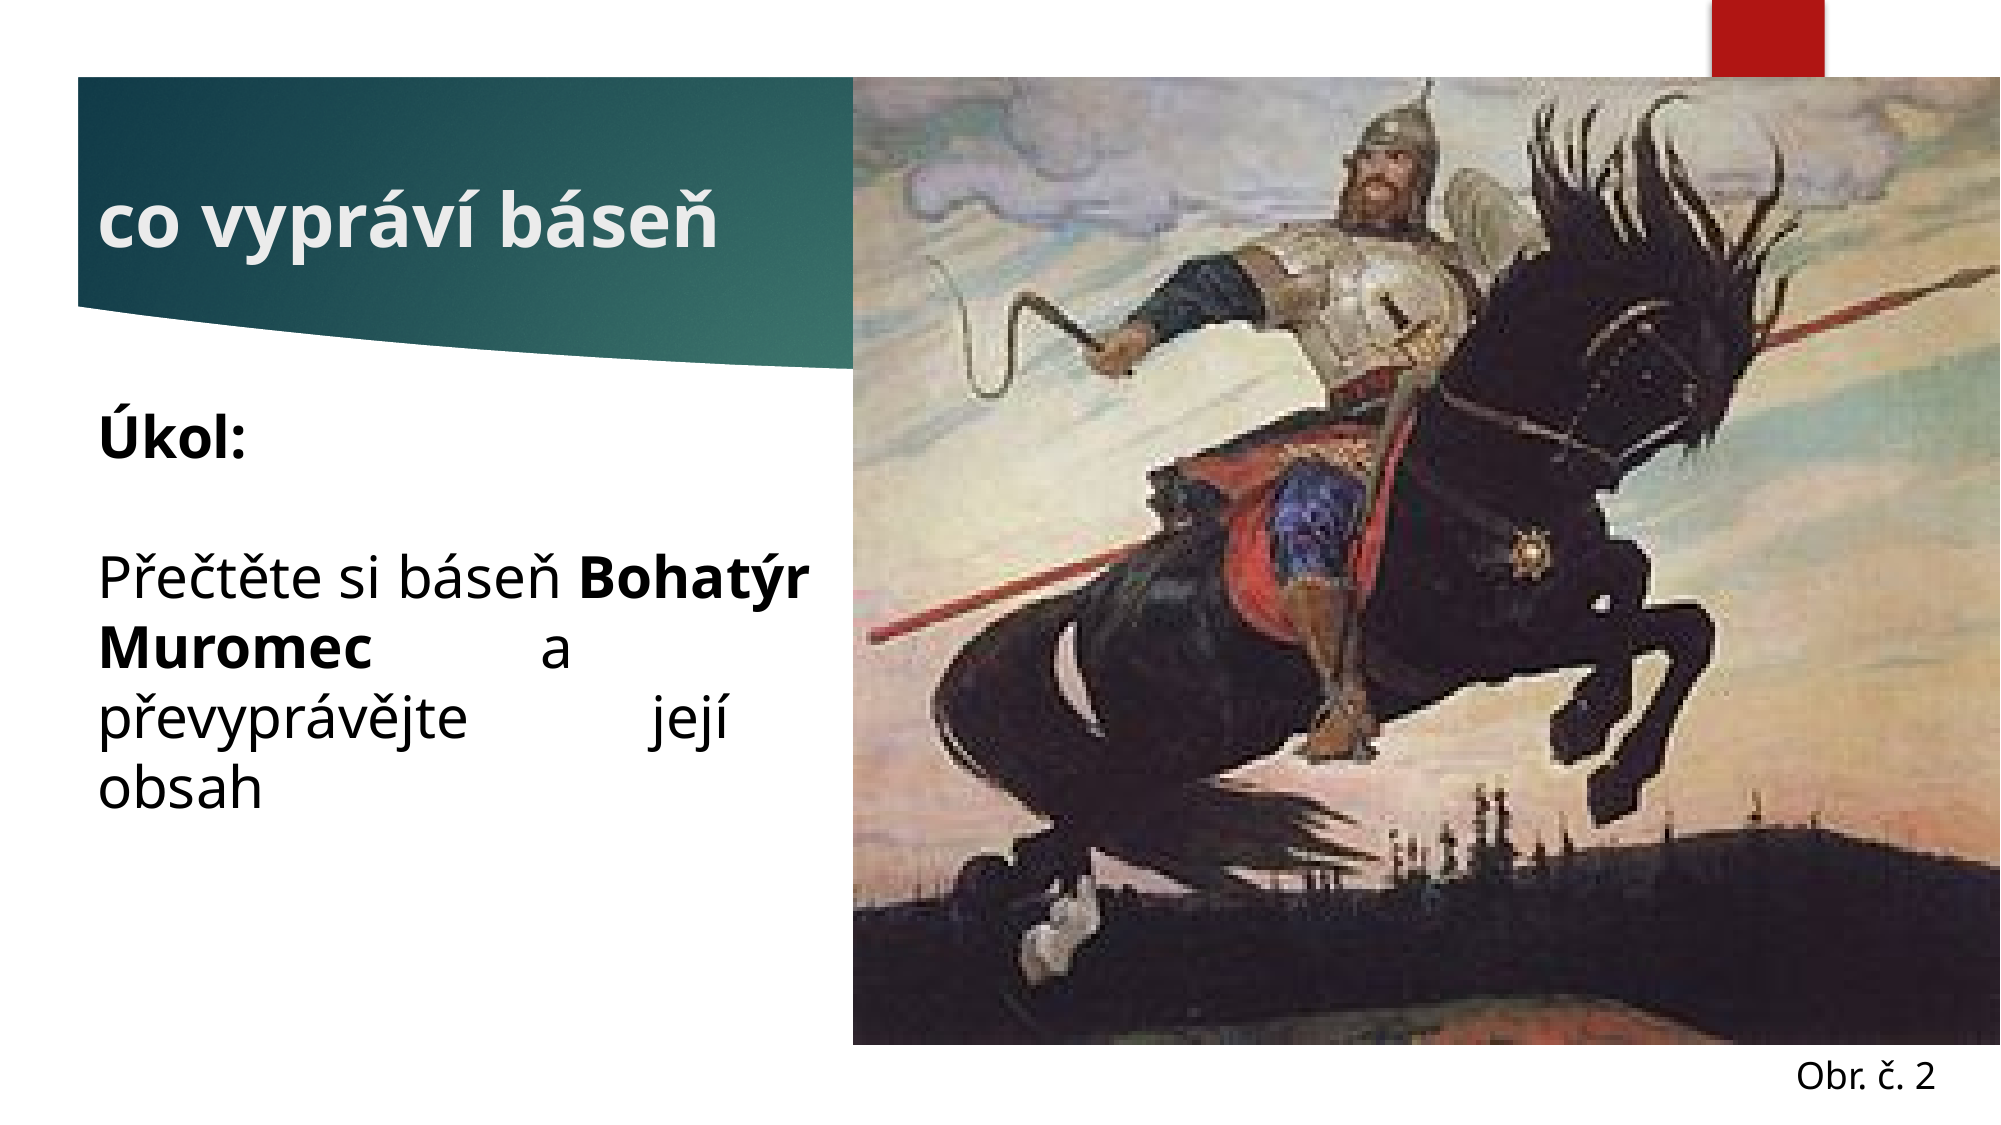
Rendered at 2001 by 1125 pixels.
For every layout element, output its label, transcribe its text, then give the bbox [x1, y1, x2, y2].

text_box Obr. č. 2 [1780, 1054, 1978, 1105]
text_box Úkol: Přečtěte si báseň Bohatýr Muromec a převyprávějte její obsah [82, 392, 829, 828]
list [853, 76, 2000, 1045]
title co vypráví báseň [82, 159, 847, 276]
